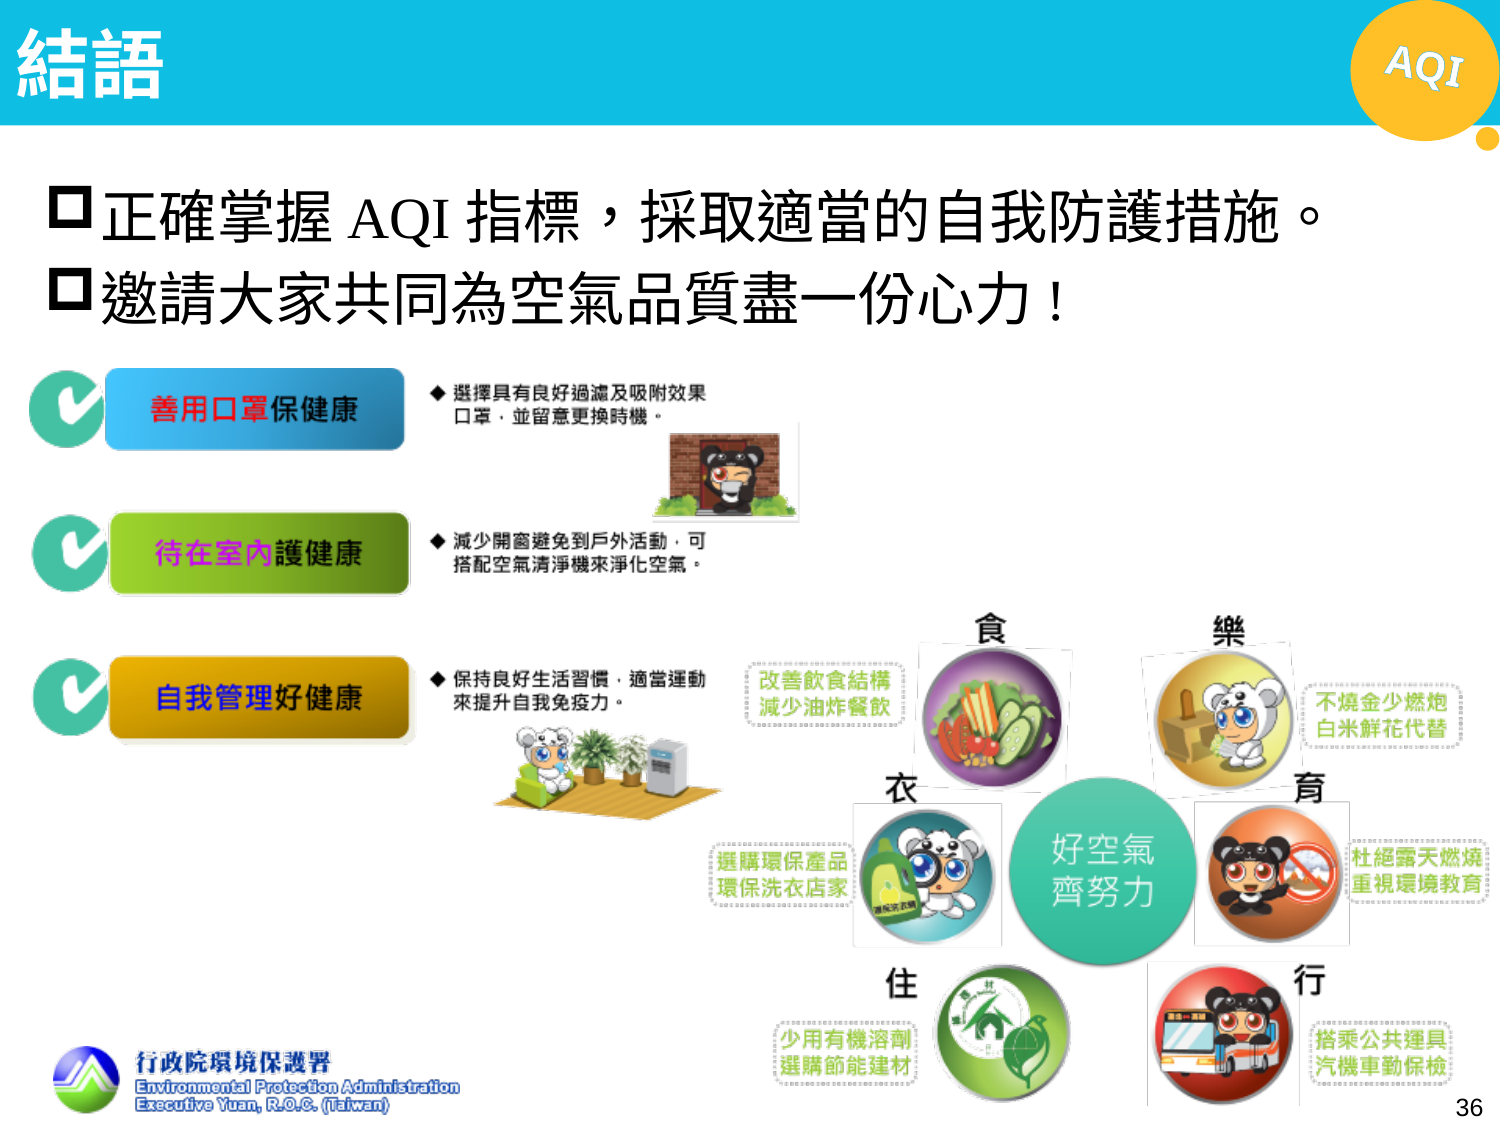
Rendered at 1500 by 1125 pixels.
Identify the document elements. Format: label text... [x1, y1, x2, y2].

picture [29, 368, 1497, 1106]
slide_number 36 [1148, 1051, 1499, 1125]
text_box 正確掌握AQI指標，採取適當的自我防護措施。 邀請大家共同為空氣品質盡一份心力! [29, 172, 1500, 528]
title 結語 [0, 0, 1341, 126]
picture [53, 1046, 460, 1115]
